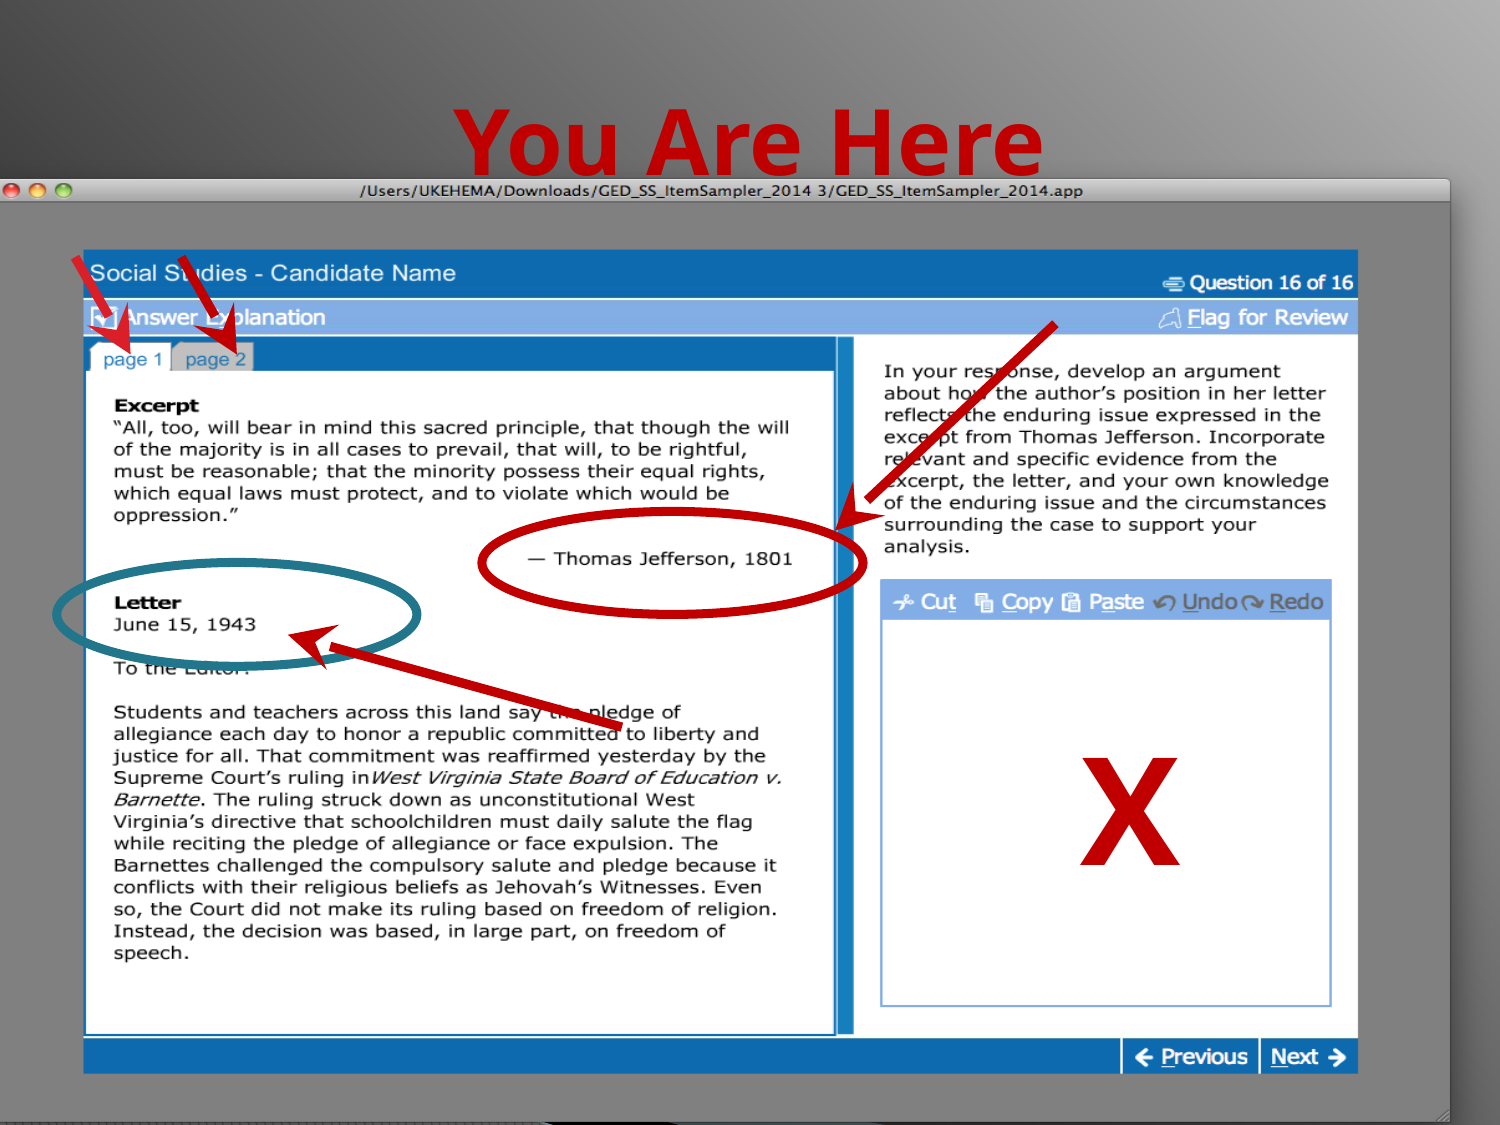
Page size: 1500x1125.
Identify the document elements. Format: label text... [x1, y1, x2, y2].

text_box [74, 256, 131, 355]
picture [0, 152, 1500, 1125]
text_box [287, 634, 623, 728]
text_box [834, 323, 1056, 531]
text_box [180, 256, 238, 355]
title You Are Here [75, 45, 1425, 150]
